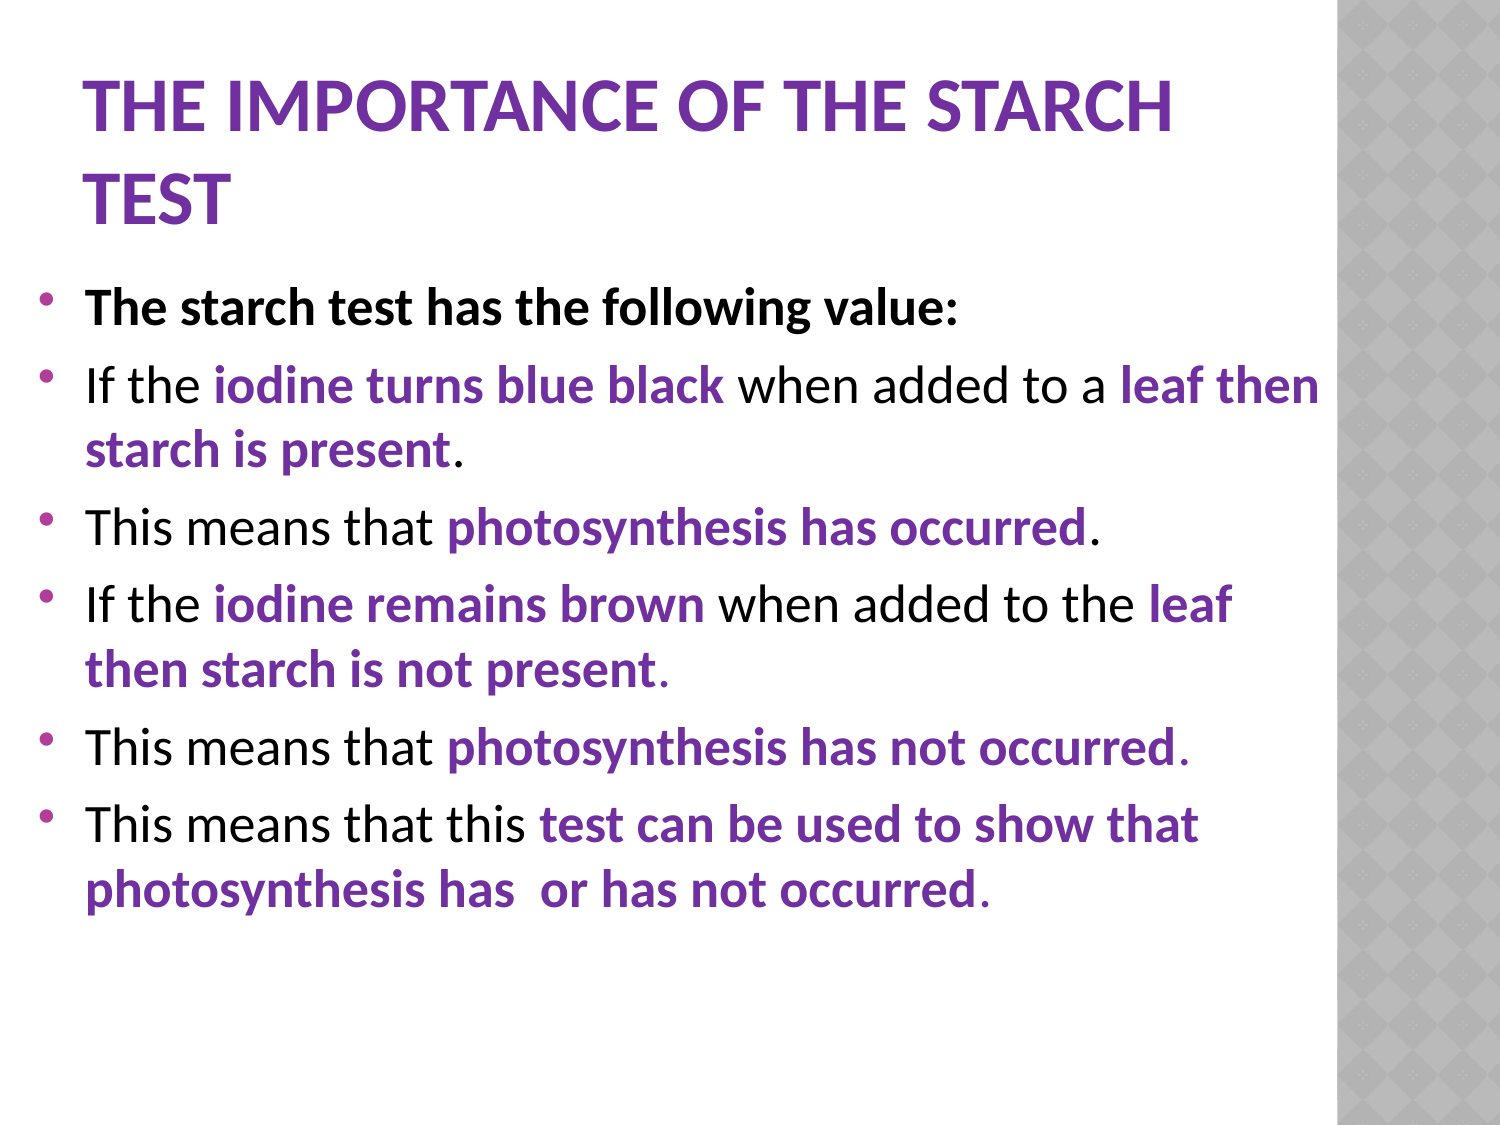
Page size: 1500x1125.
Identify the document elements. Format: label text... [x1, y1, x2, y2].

list The starch test has the following value: If the iodine turns blue black when added to a leaf then starch is present. This means that photosynthesis has occurred. If the iodine remains brown when added to the leaf then starch is not present. This means that photosynthesis has not occurred. This means that this test can be used to show that photosynthesis has or has not occurred. [24, 264, 1338, 1059]
title The importance of the starch test [75, 52, 1263, 240]
